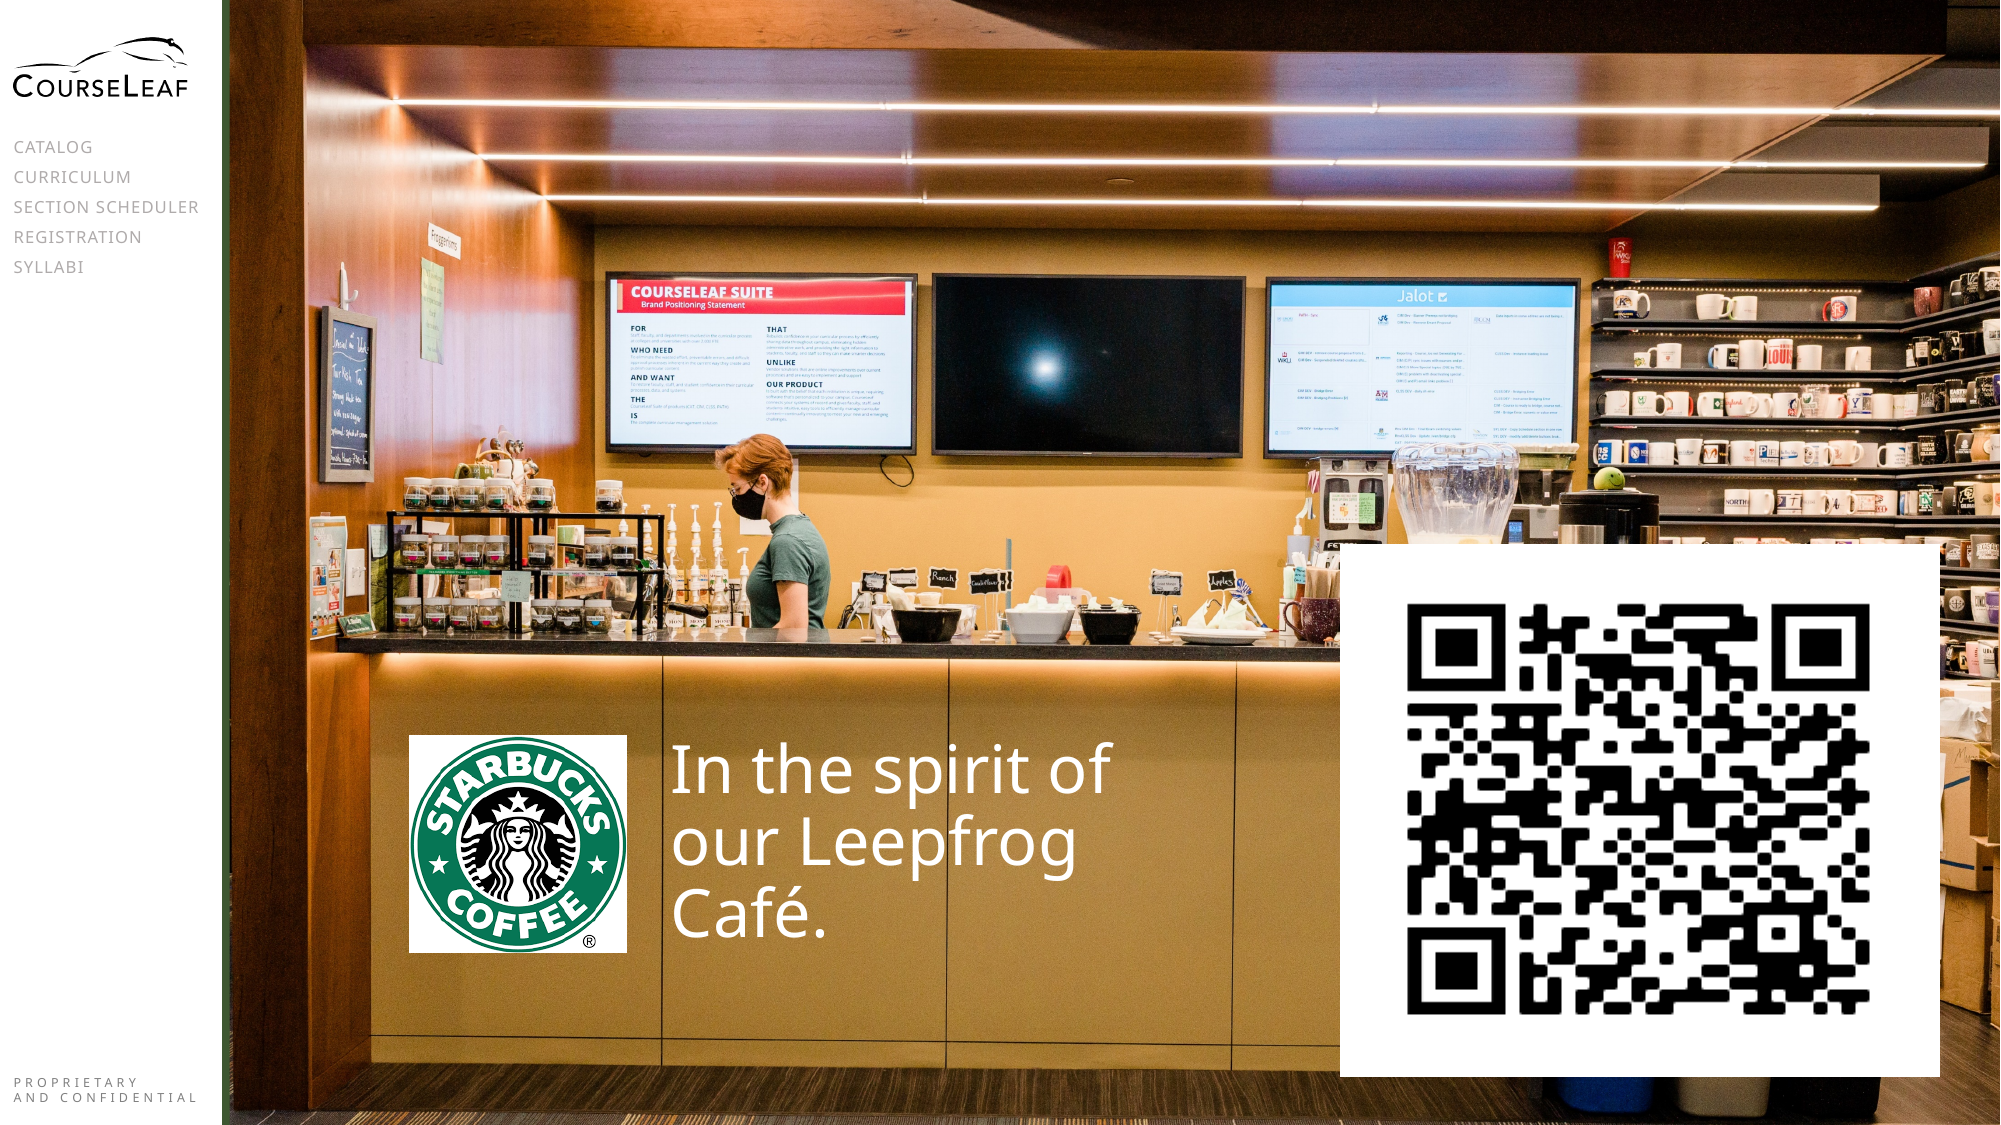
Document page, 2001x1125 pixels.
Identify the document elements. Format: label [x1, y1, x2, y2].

picture [13, 37, 188, 97]
picture [229, 0, 2000, 1125]
